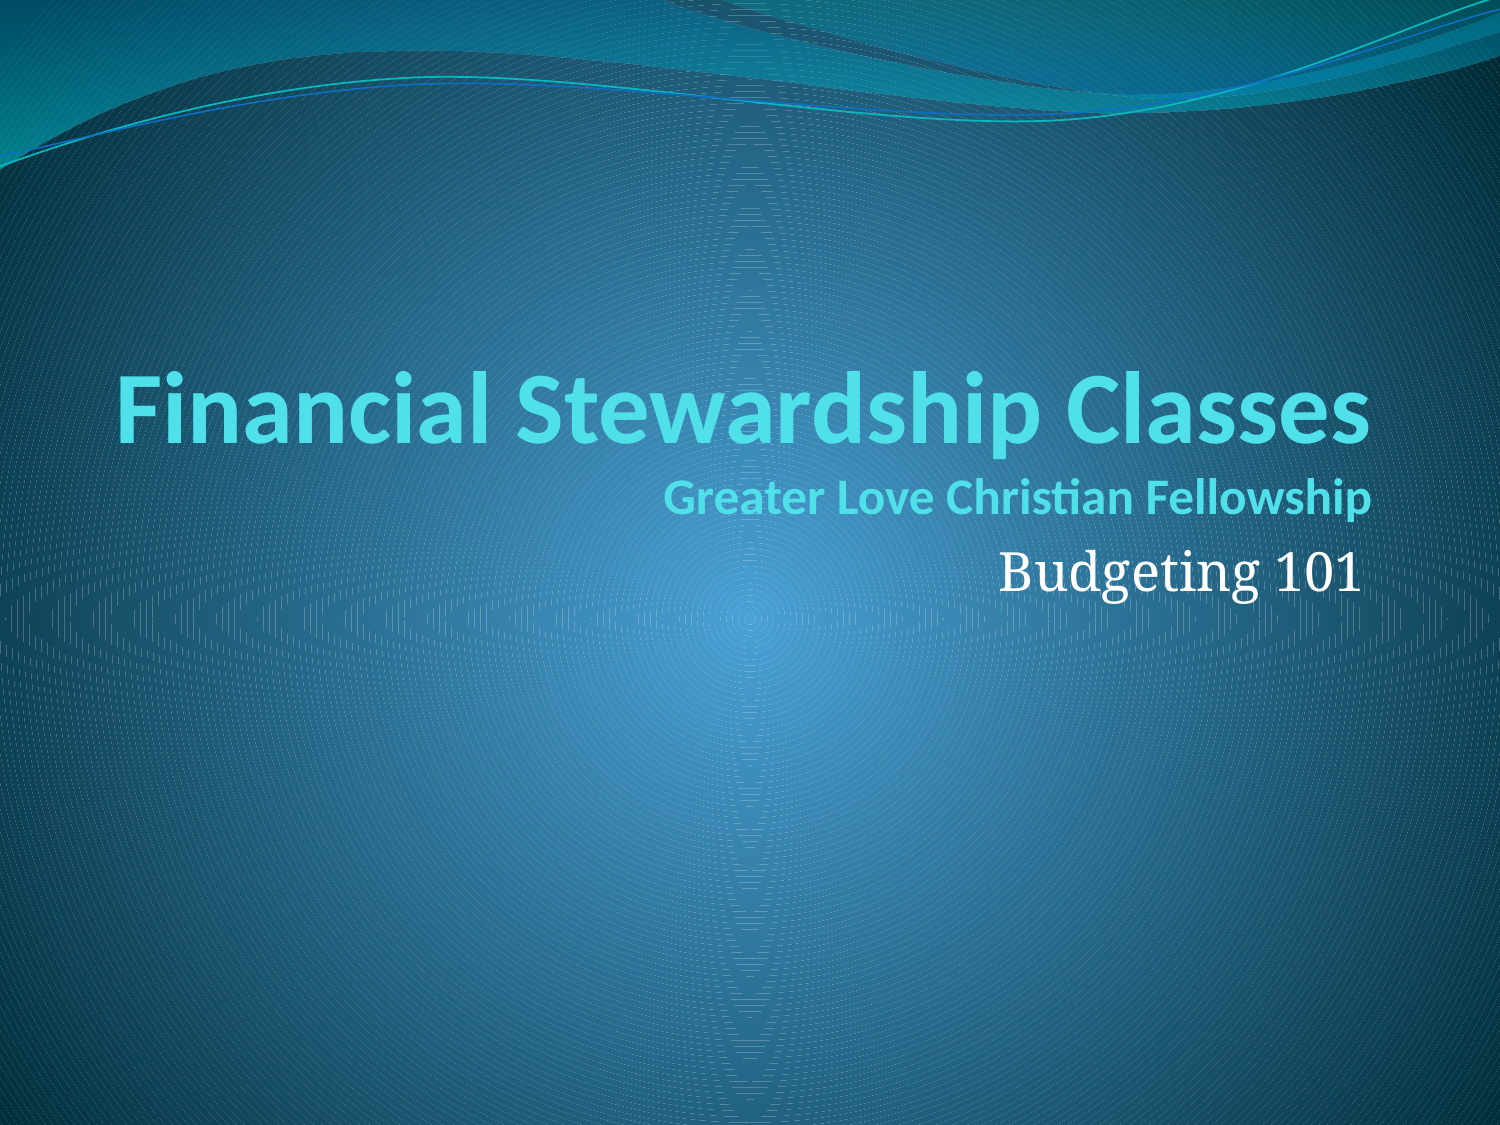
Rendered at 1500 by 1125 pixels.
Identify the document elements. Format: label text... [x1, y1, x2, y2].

title Financial Stewardship Classes Greater Love Christian Fellowship [87, 224, 1376, 525]
subtitle Budgeting 101 [87, 529, 1376, 818]
